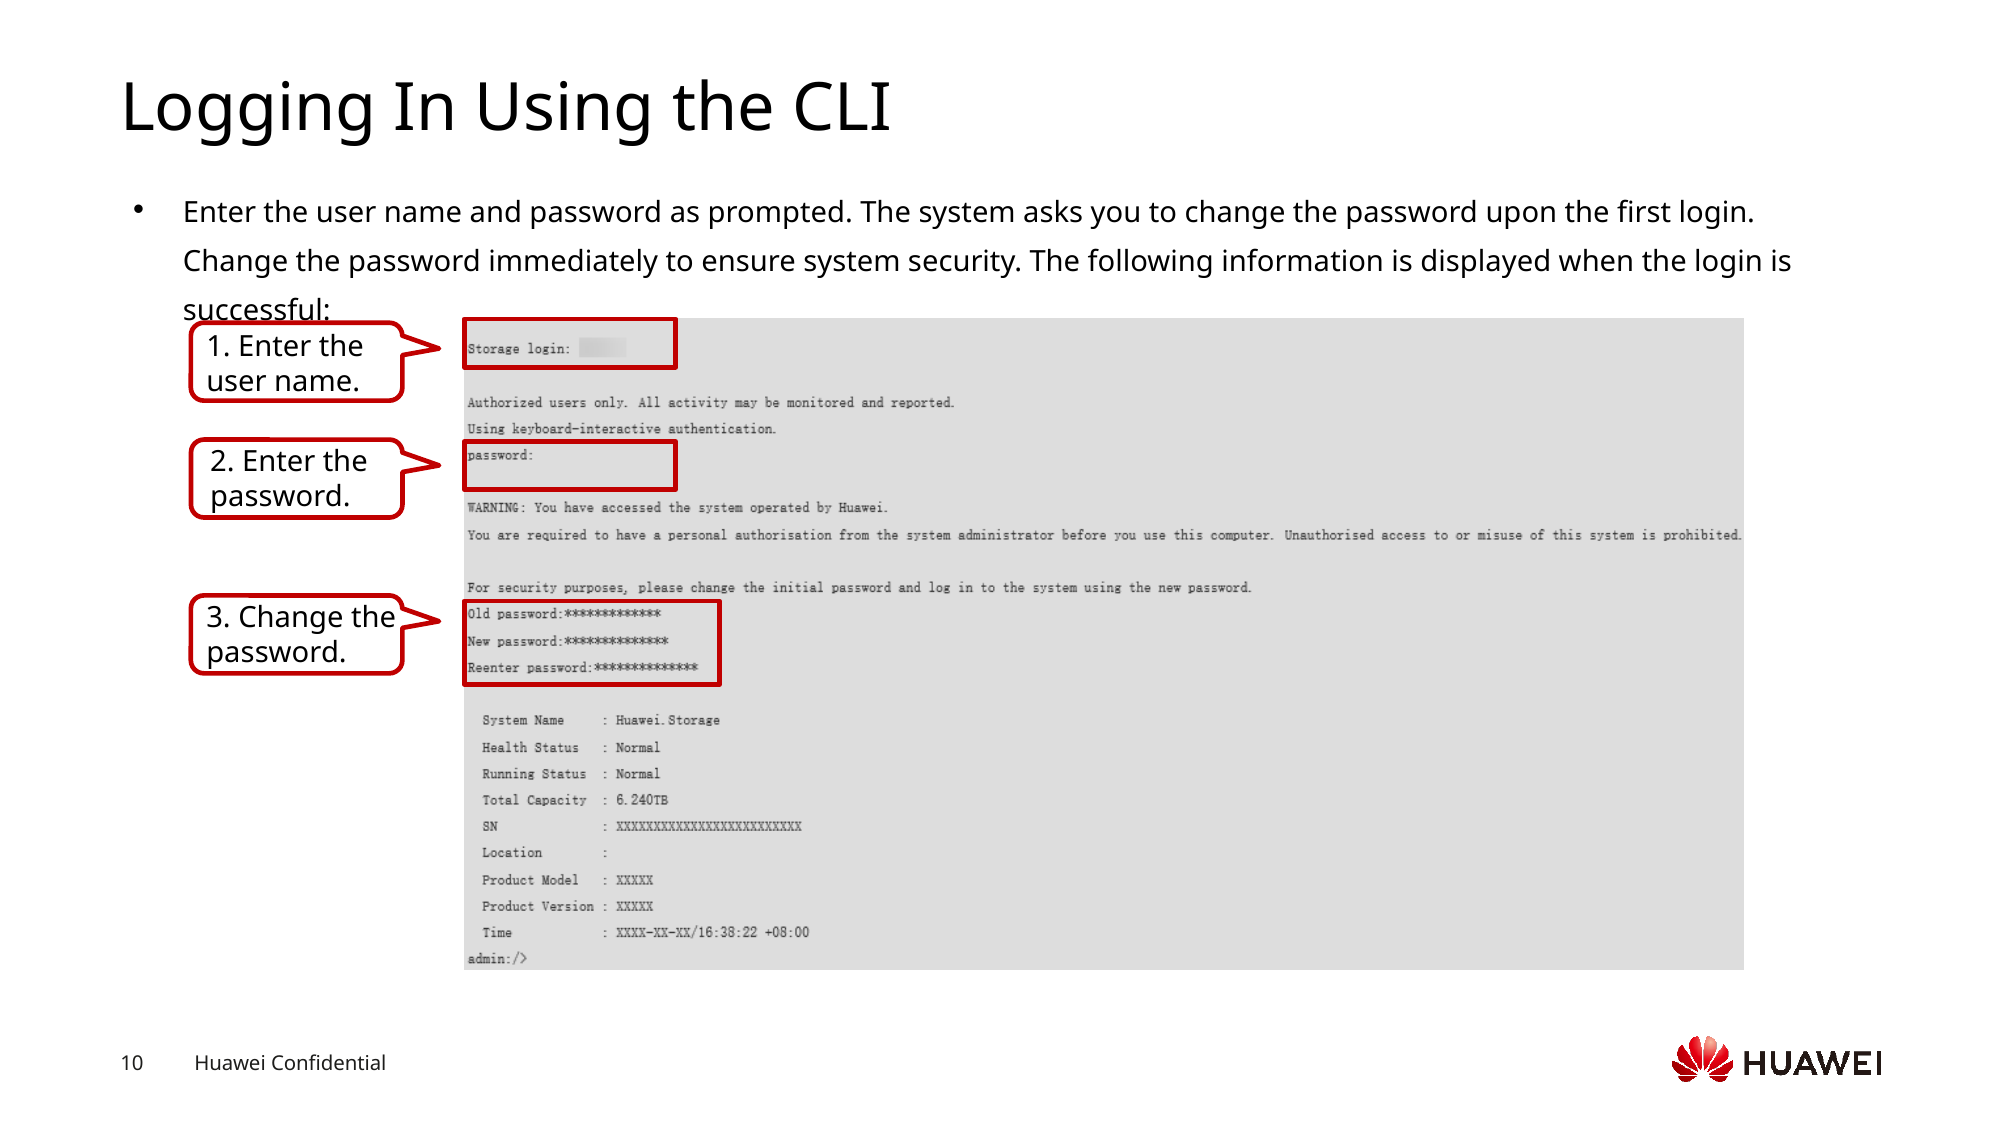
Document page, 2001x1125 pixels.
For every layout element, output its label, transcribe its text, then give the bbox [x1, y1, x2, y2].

list Enter the user name and password as prompted. The system asks you to change the password upon the first login. Change the password immediately to ensure system security. The following information is displayed when the login is successful: [119, 172, 1881, 973]
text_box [190, 318, 1744, 970]
title Logging In Using the CLI [120, 73, 1880, 155]
picture [1672, 1036, 1881, 1082]
